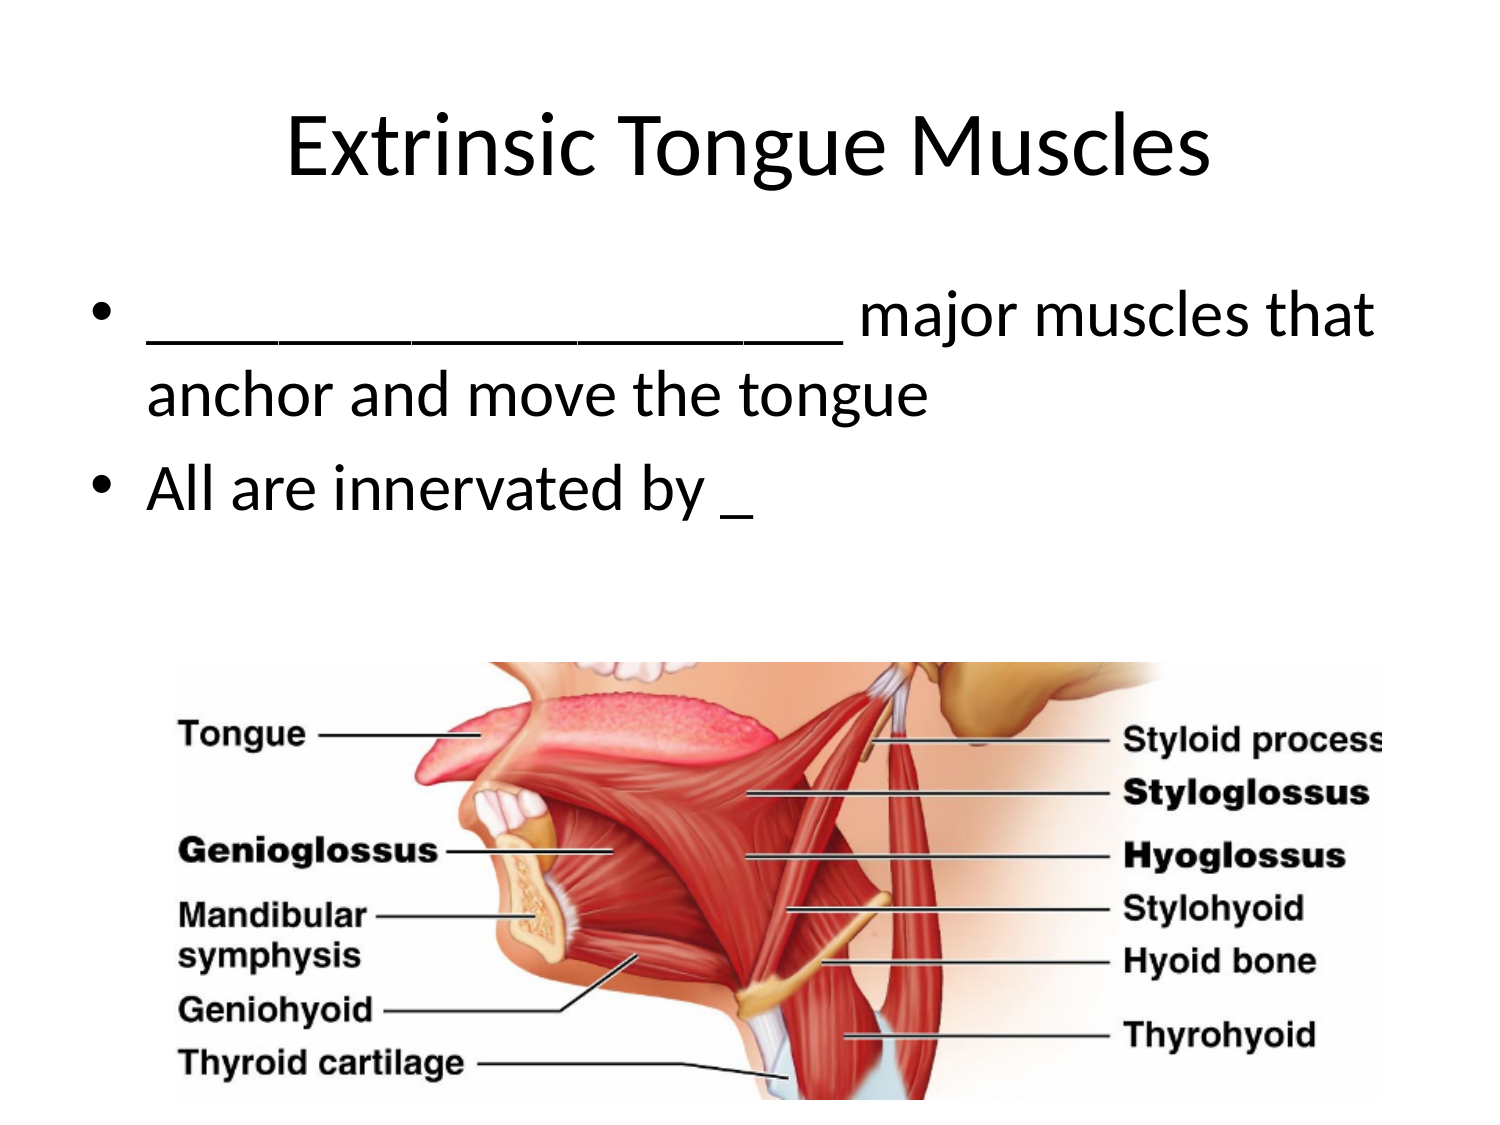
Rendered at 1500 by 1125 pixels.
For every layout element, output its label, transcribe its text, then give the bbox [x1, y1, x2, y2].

picture [174, 662, 1382, 1100]
title Extrinsic Tongue Muscles [75, 45, 1425, 233]
list _____________________ major muscles that anchor and move the tongue All are innervated by _ [75, 262, 1425, 1005]
